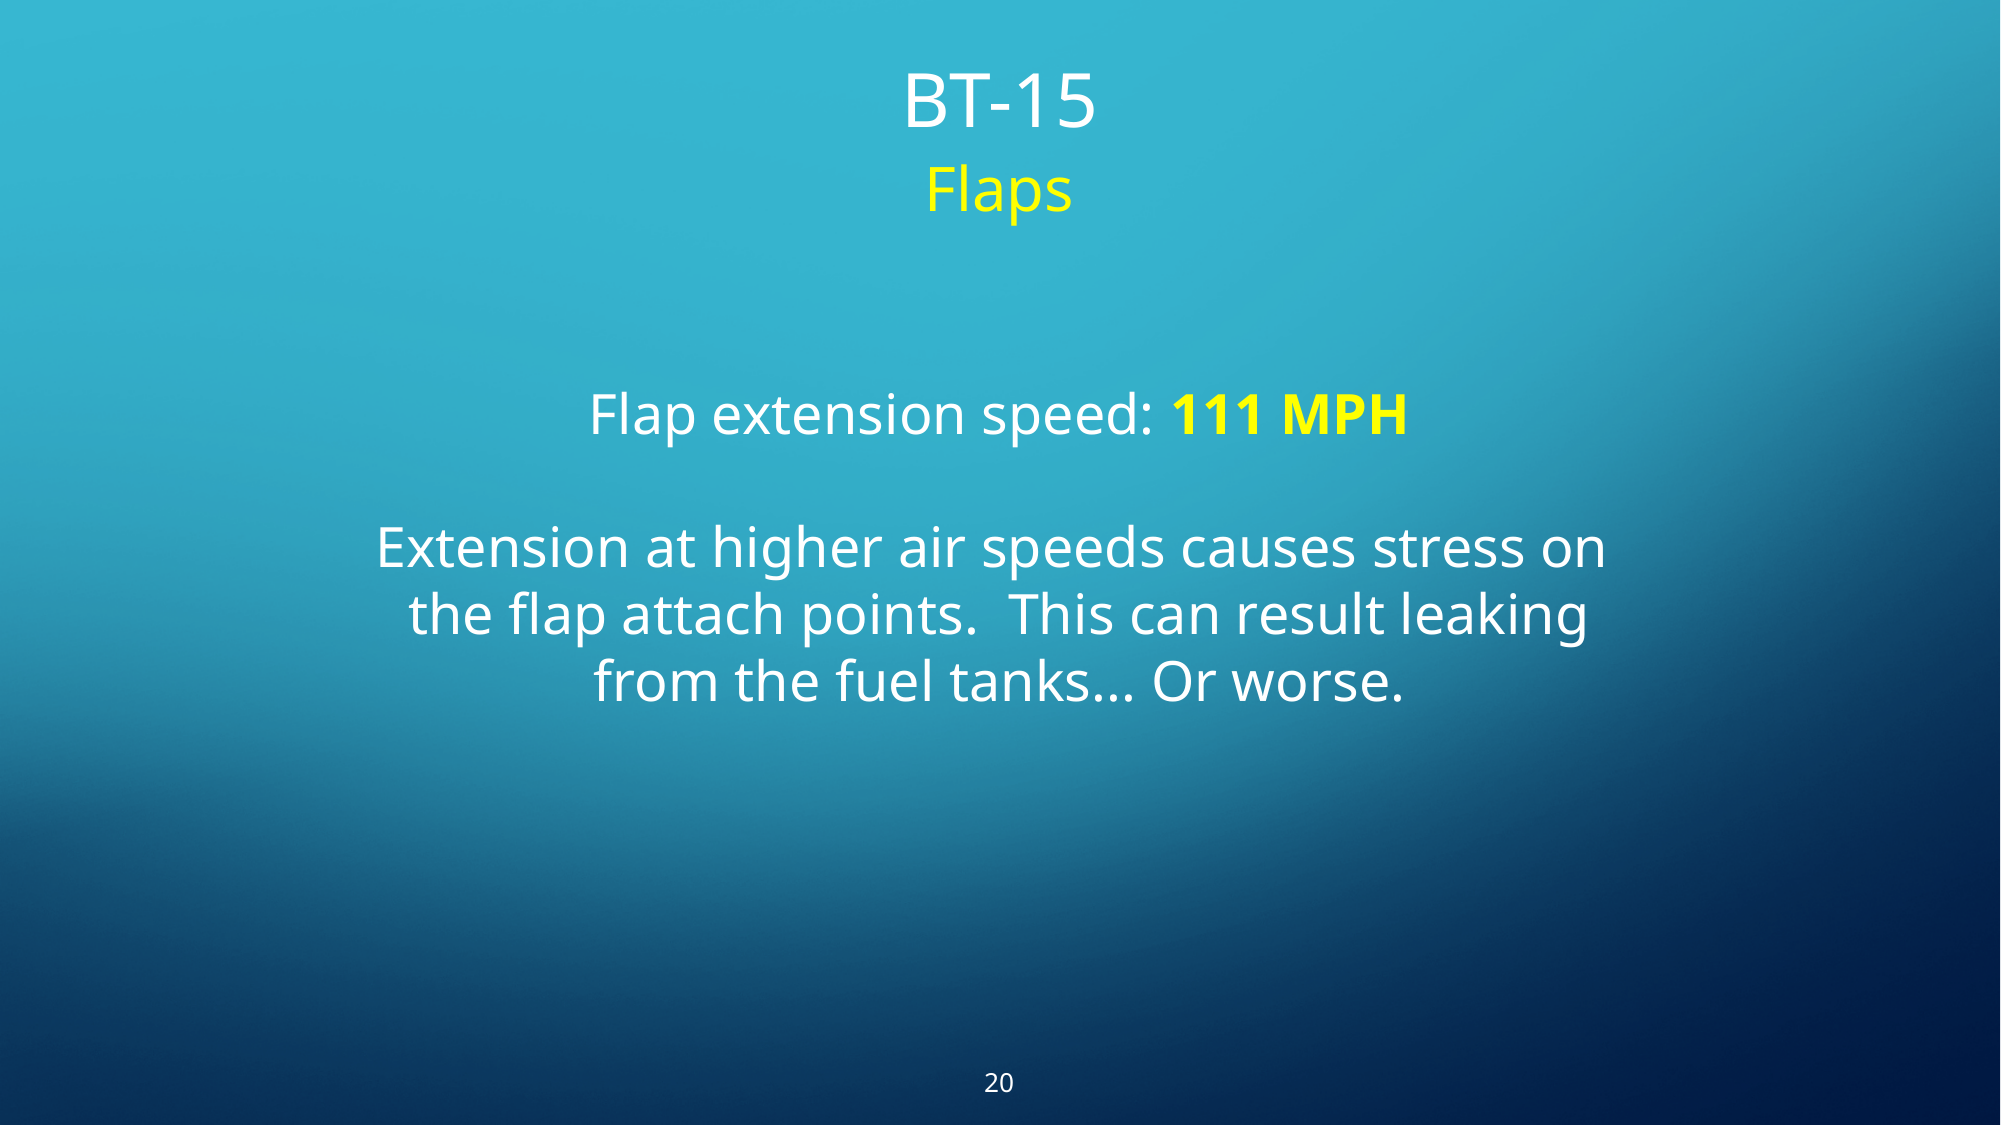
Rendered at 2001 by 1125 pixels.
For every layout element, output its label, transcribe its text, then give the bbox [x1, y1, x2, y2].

text_box Flap extension speed: 111 MPH Extension at higher air speeds causes stress on the flap attach points. This can result leaking from the fuel tanks... Or worse. [347, 371, 1653, 720]
text_box 20 [970, 1066, 1028, 1111]
title BT-15 [359, 20, 1640, 187]
text_box Flaps [917, 143, 1081, 229]
